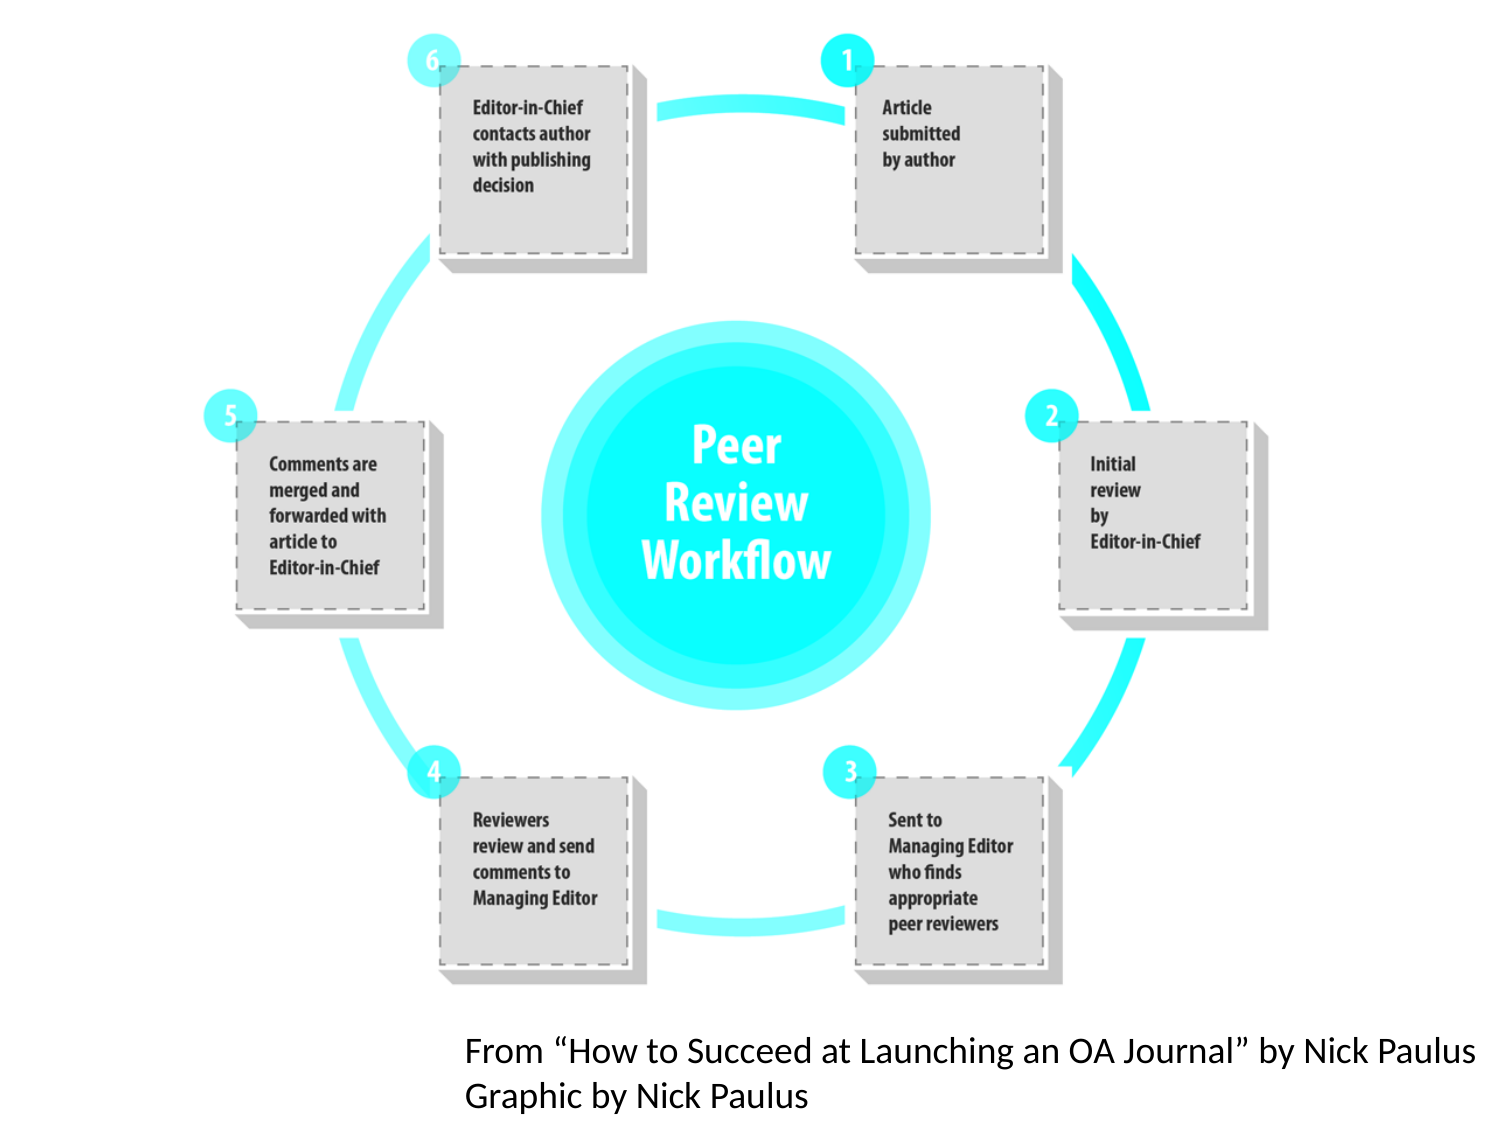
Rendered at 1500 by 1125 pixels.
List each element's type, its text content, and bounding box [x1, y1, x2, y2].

text_box From “How to Succeed at Launching an OA Journal” by Nick Paulus Graphic by Nick Paulus [450, 1018, 1500, 1124]
picture [137, 0, 1363, 1045]
